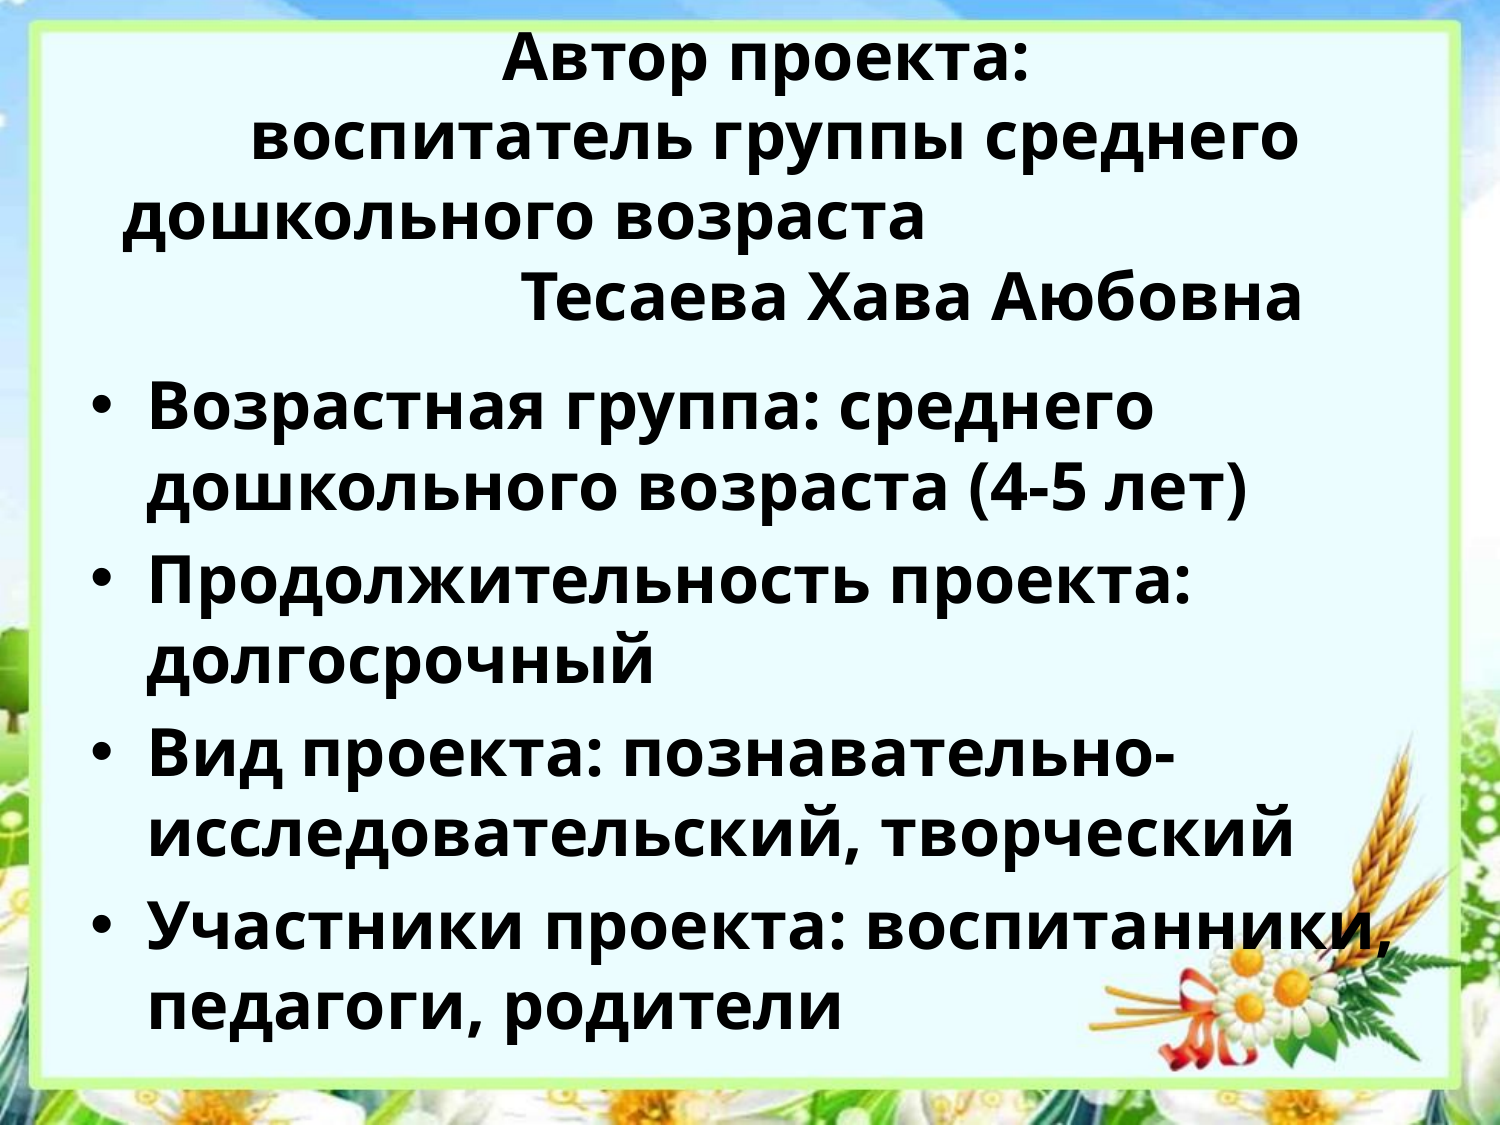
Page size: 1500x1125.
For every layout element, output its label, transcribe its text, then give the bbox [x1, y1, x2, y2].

picture [0, 0, 1500, 1125]
list Возрастная группа: среднего дошкольного возраста (4-5 лет) Продолжительность проекта: долгосрочный Вид проекта: познавательно-исследовательский, творческий Участники проекта: воспитанники, педагоги, родители [75, 262, 1425, 1005]
title Автор проекта: воспитатель группы среднего дошкольного возраста Тесаева Хава Аюбовна [100, 79, 1451, 267]
